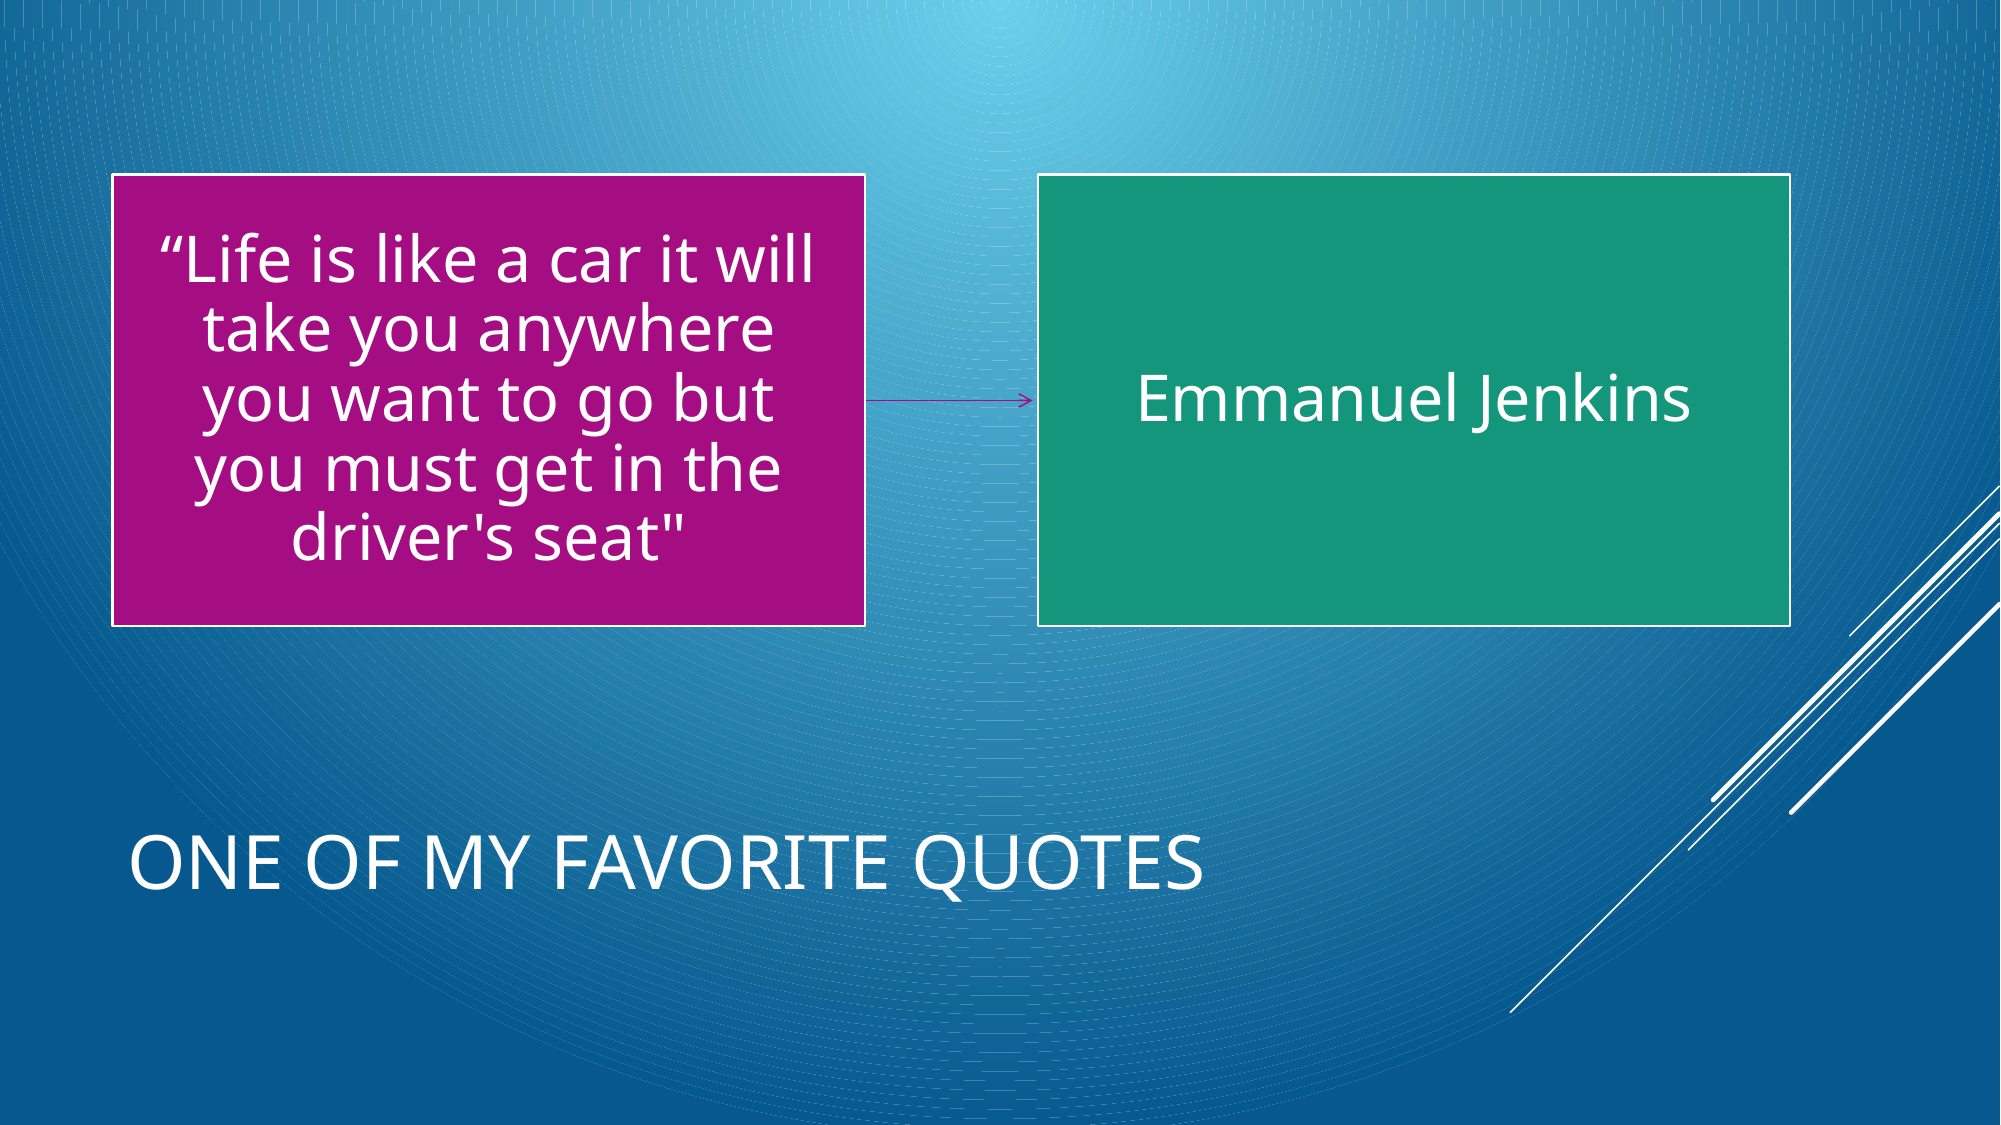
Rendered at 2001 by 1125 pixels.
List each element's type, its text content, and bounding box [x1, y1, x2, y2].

title One of my favorite quotes [112, 736, 1513, 984]
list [111, 164, 1791, 636]
